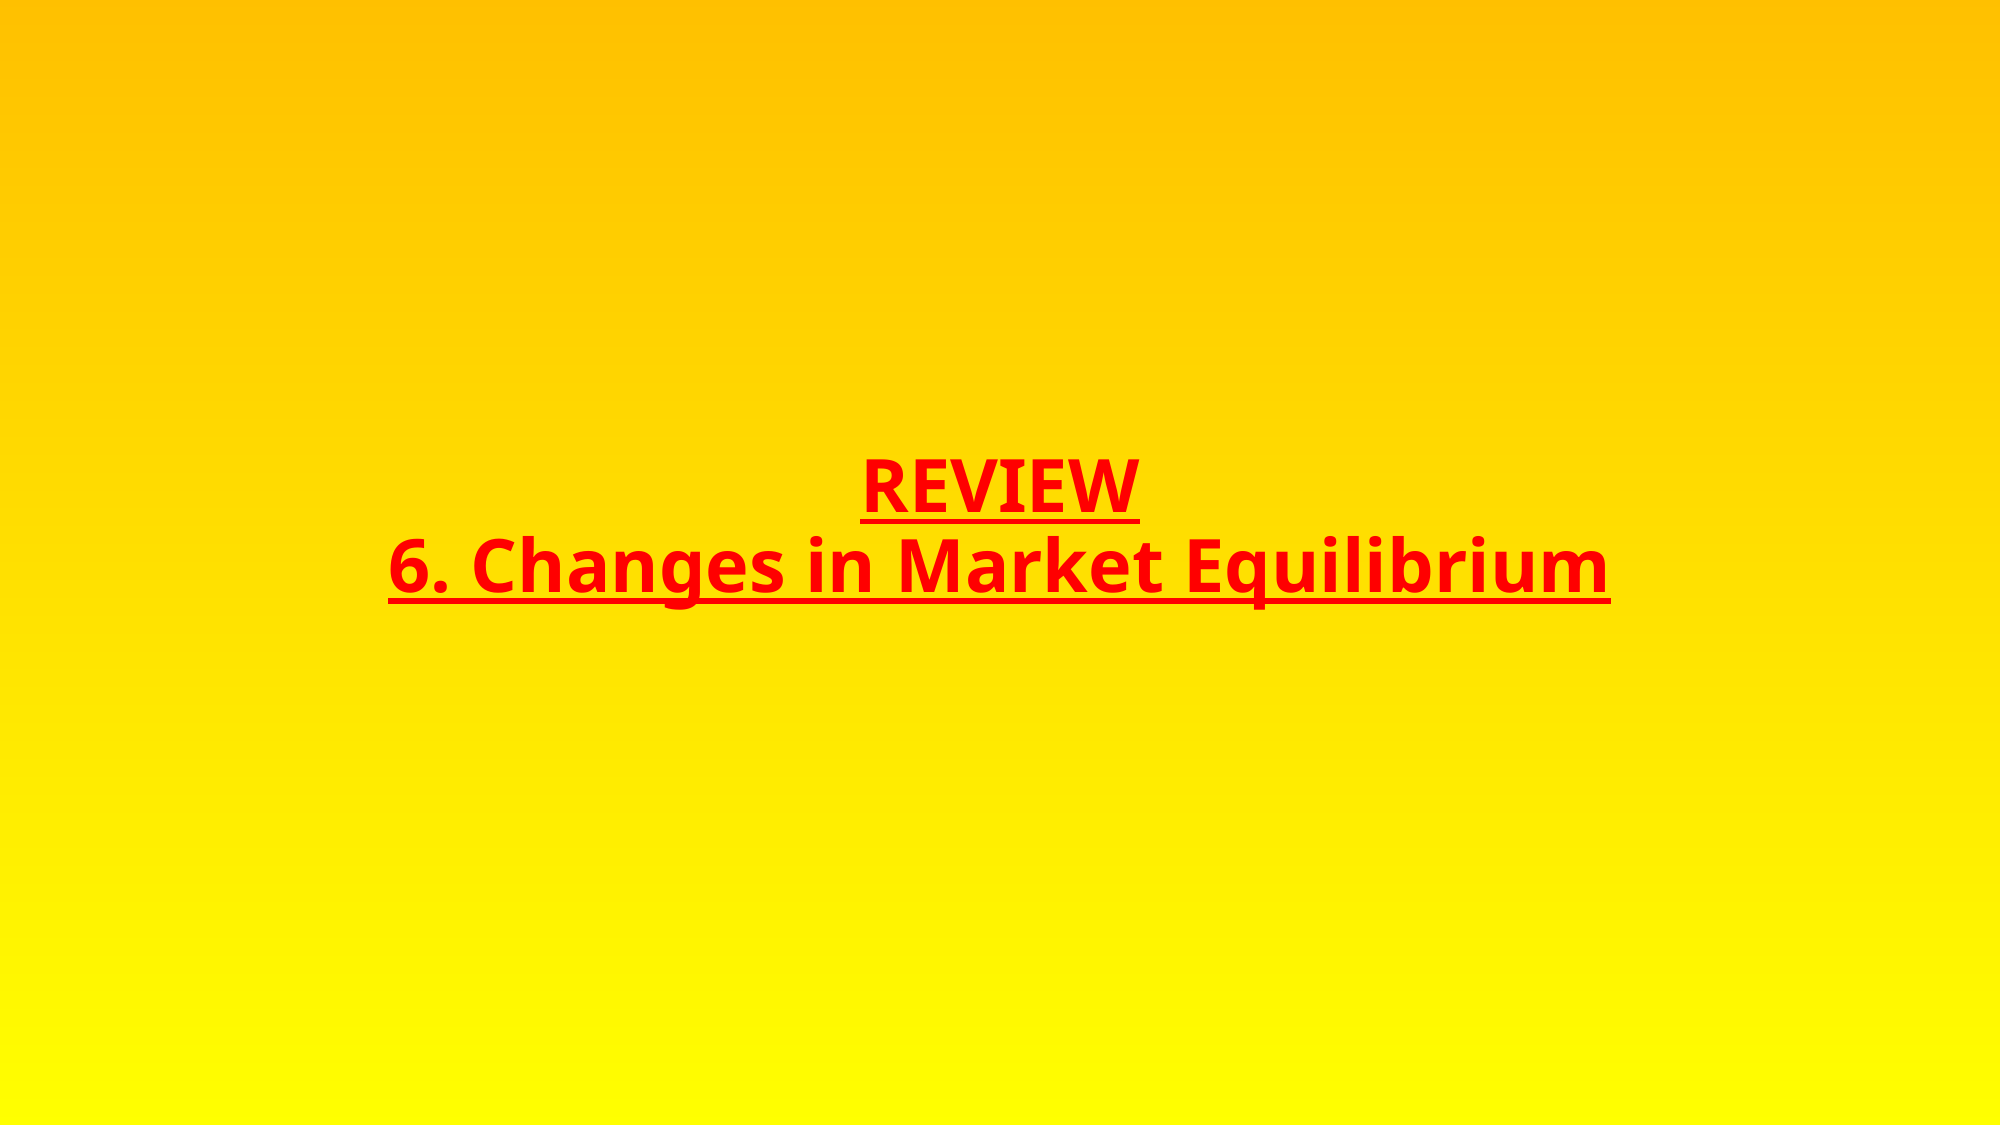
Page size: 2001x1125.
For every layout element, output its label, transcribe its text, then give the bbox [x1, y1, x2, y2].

title REVIEW 6. Changes in Market Equilibrium [362, 375, 1638, 617]
